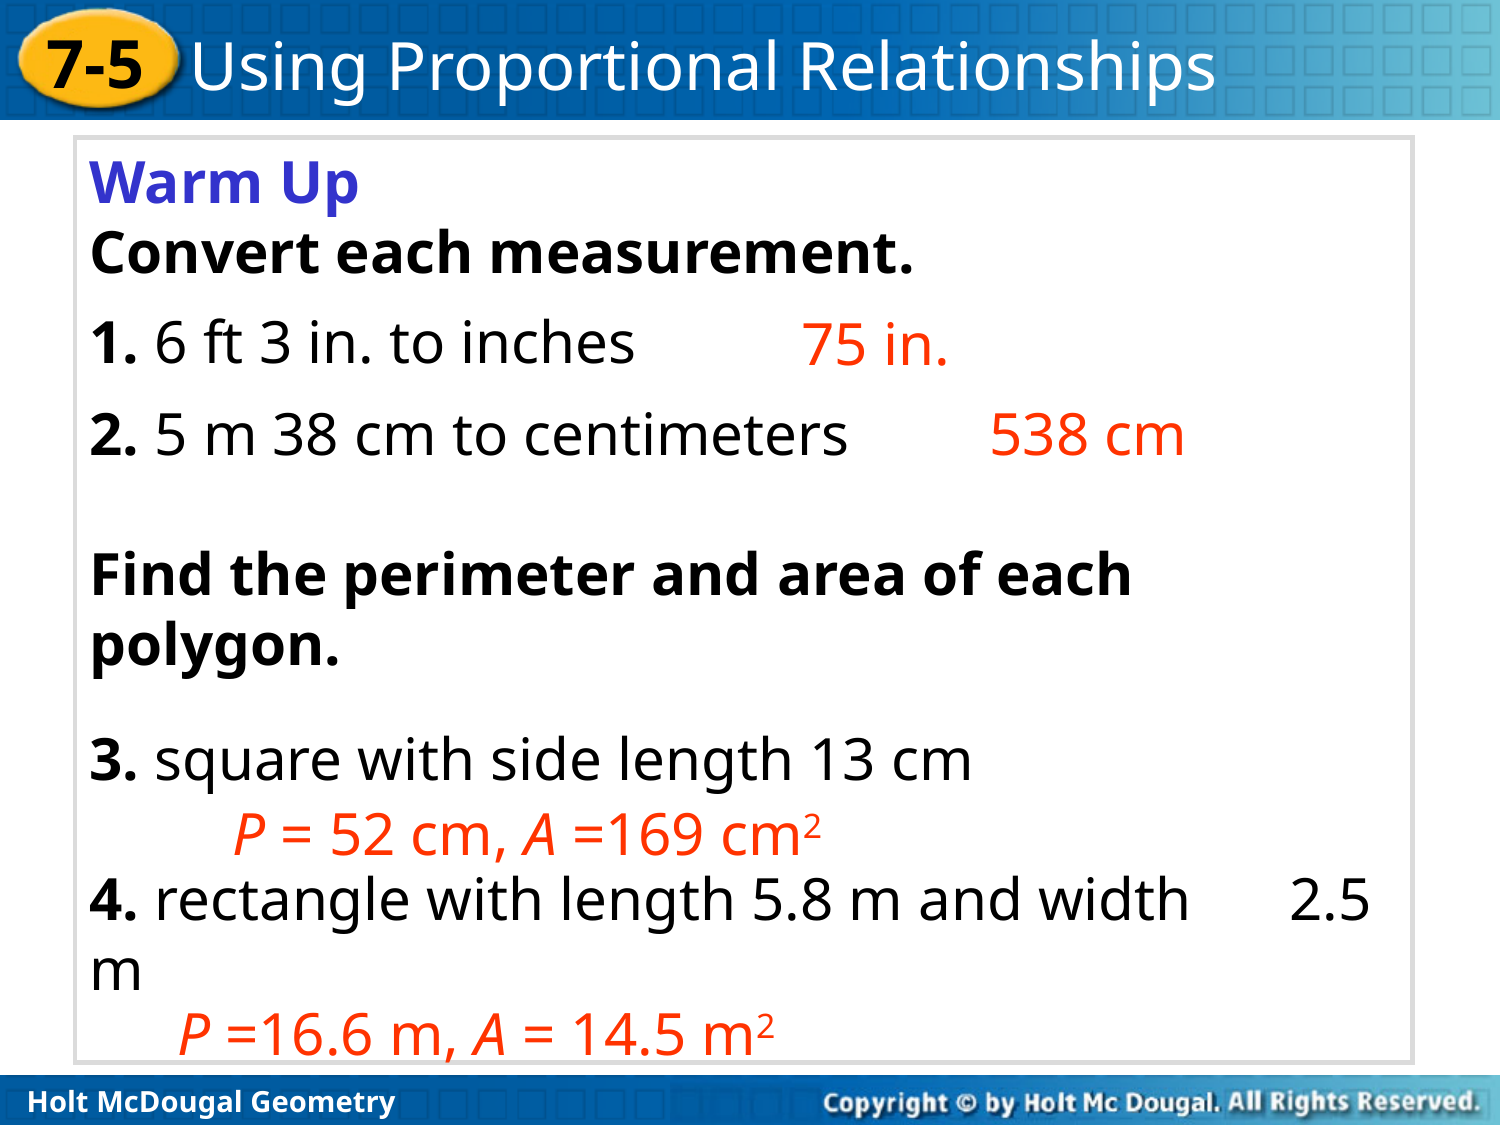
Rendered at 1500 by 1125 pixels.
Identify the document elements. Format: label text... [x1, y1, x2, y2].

text_box 75 in. [787, 300, 966, 385]
picture [0, 1075, 1500, 1125]
text_box Warm Up Convert each measurement. 1. 6 ft 3 in. to inches 2. 5 m 38 cm to centimeters Find the perimeter and area of each polygon. 3. square with side length 13 cm 4. rectangle with length 5.8 m and width 2.5 m [74, 137, 1413, 1063]
text_box P = 52 cm, A =169 cm2 [217, 790, 838, 875]
text_box 538 cm [974, 389, 1203, 475]
picture [0, 0, 1500, 120]
text_box P =16.6 m, A = 14.5 m2 [162, 990, 950, 1075]
